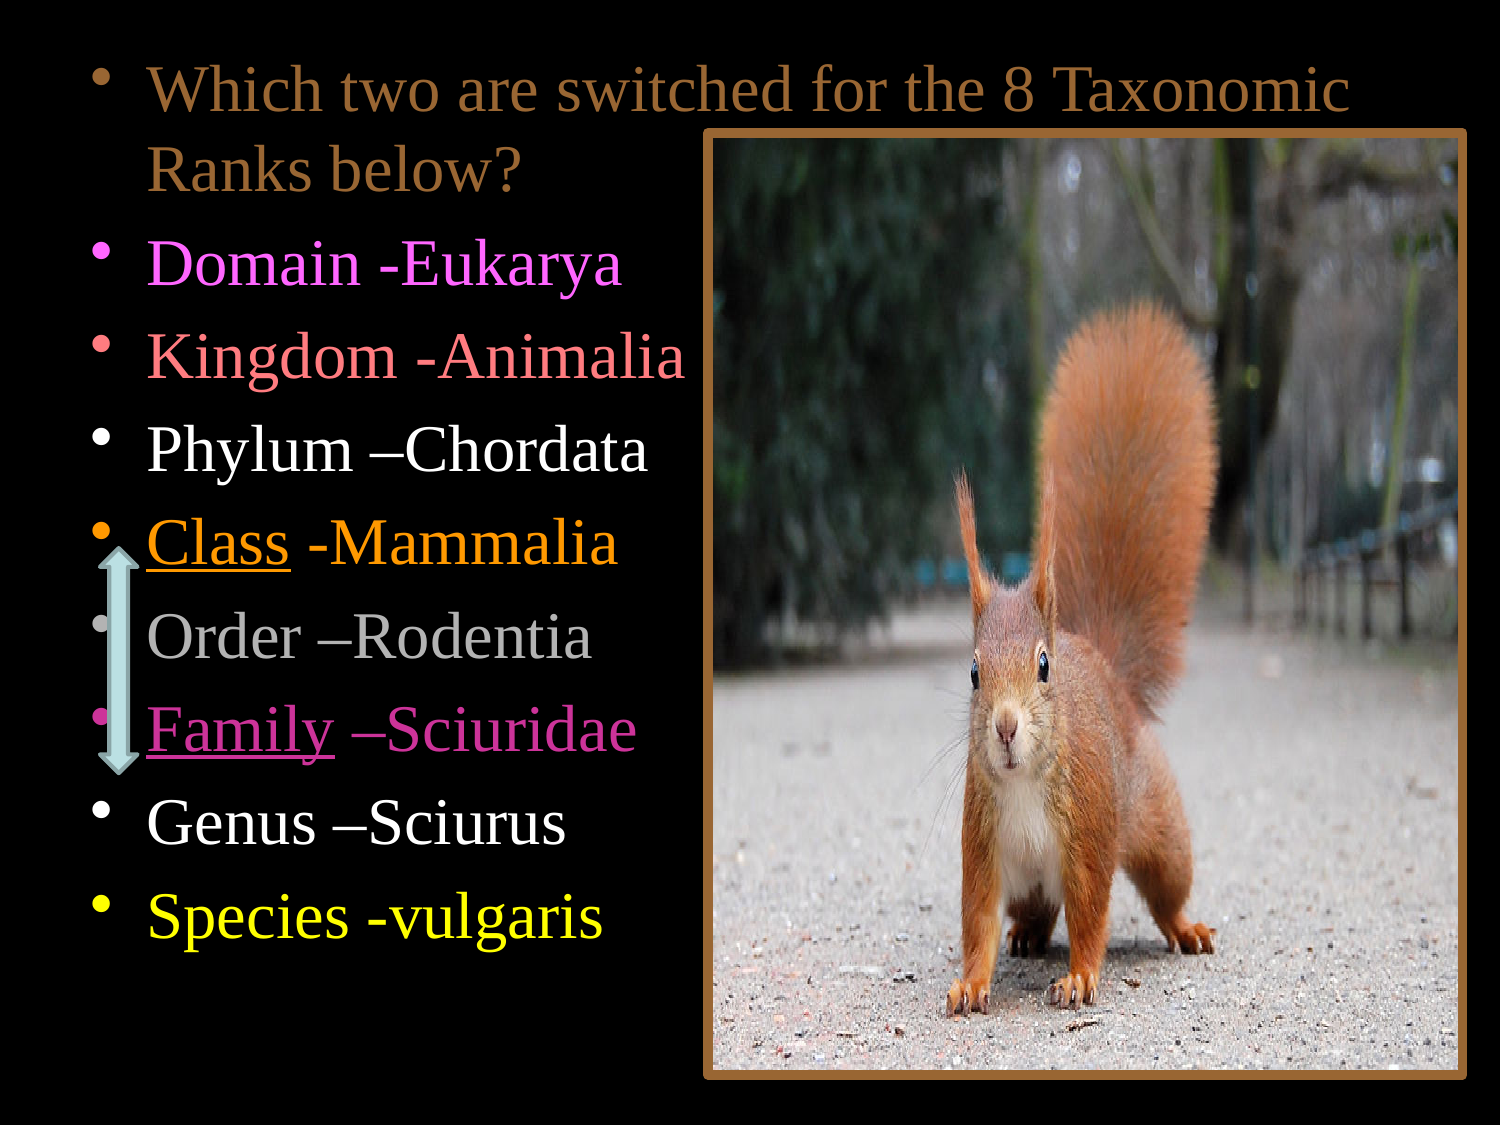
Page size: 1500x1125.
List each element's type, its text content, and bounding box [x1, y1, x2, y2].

picture [712, 137, 1459, 1071]
text_box [98, 546, 140, 776]
list Which two are switched for the 8 Taxonomic Ranks below? Domain -Eukarya Kingdom -Animalia Phylum –Chordata Class -Mammalia Order –Rodentia Family –Sciuridae Genus –Sciurus Species -vulgaris [75, 37, 1400, 1005]
